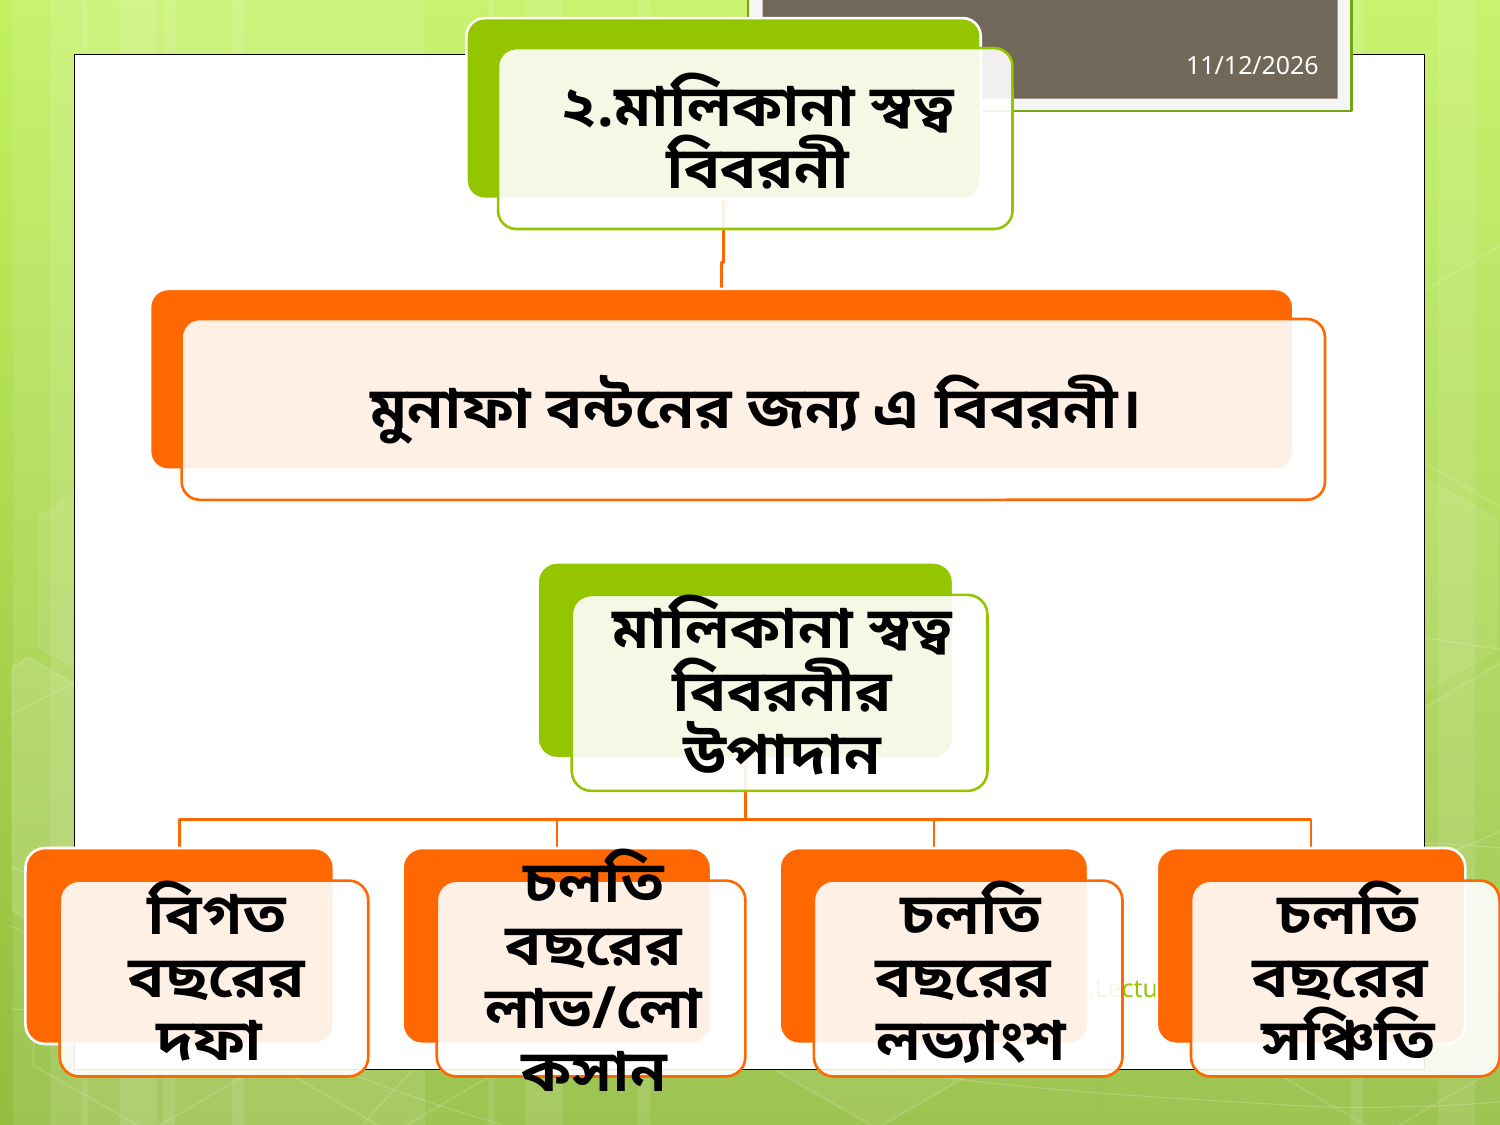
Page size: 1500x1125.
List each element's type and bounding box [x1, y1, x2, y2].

text_box [12, 24, 1463, 501]
text_box [24, 551, 1500, 1088]
